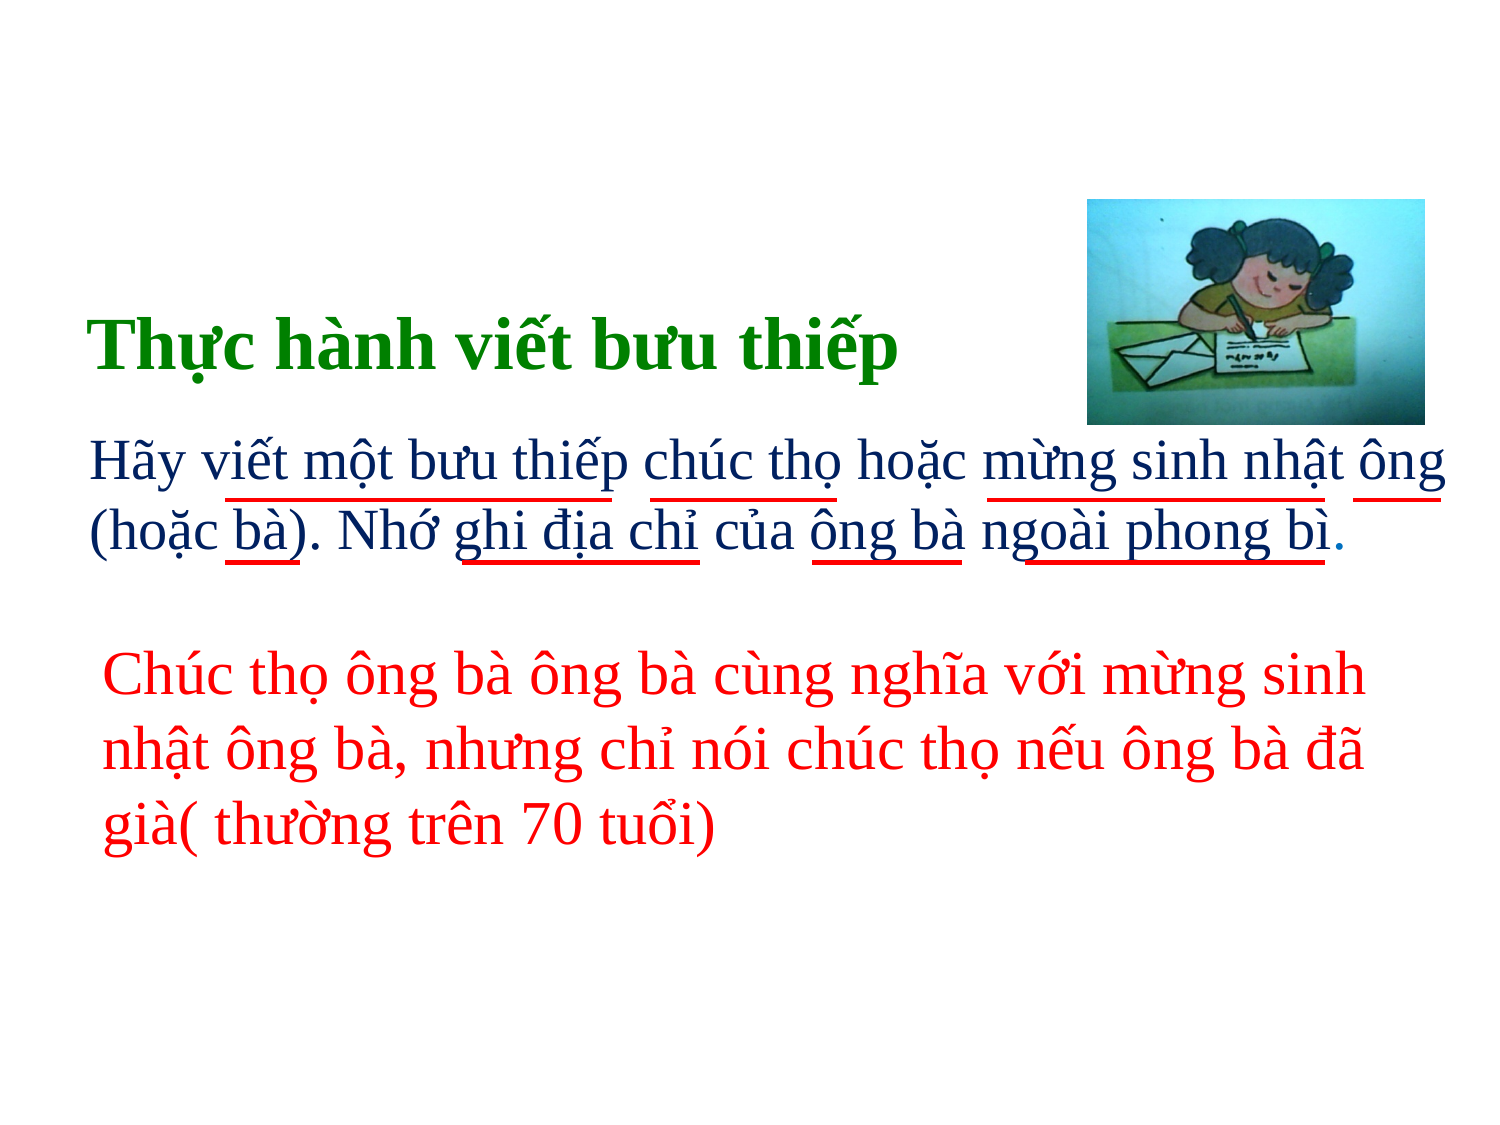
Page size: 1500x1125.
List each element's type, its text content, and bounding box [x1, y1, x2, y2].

picture [1087, 199, 1426, 426]
text_box Hãy viết một bưu thiếp chúc thọ hoặc mừng sinh nhật ông (hoặc bà). Nhớ ghi địa chỉ của ông bà ngoài phong bì. [75, 413, 1475, 569]
text_box Thực hành viết bưu thiếp [37, 287, 950, 393]
text_box Chúc thọ ông bà ông bà cùng nghĩa với mừng sinh nhật ông bà, nhưng chỉ nói chúc thọ nếu ông bà đã già( thường trên 70 tuổi) [87, 624, 1425, 865]
